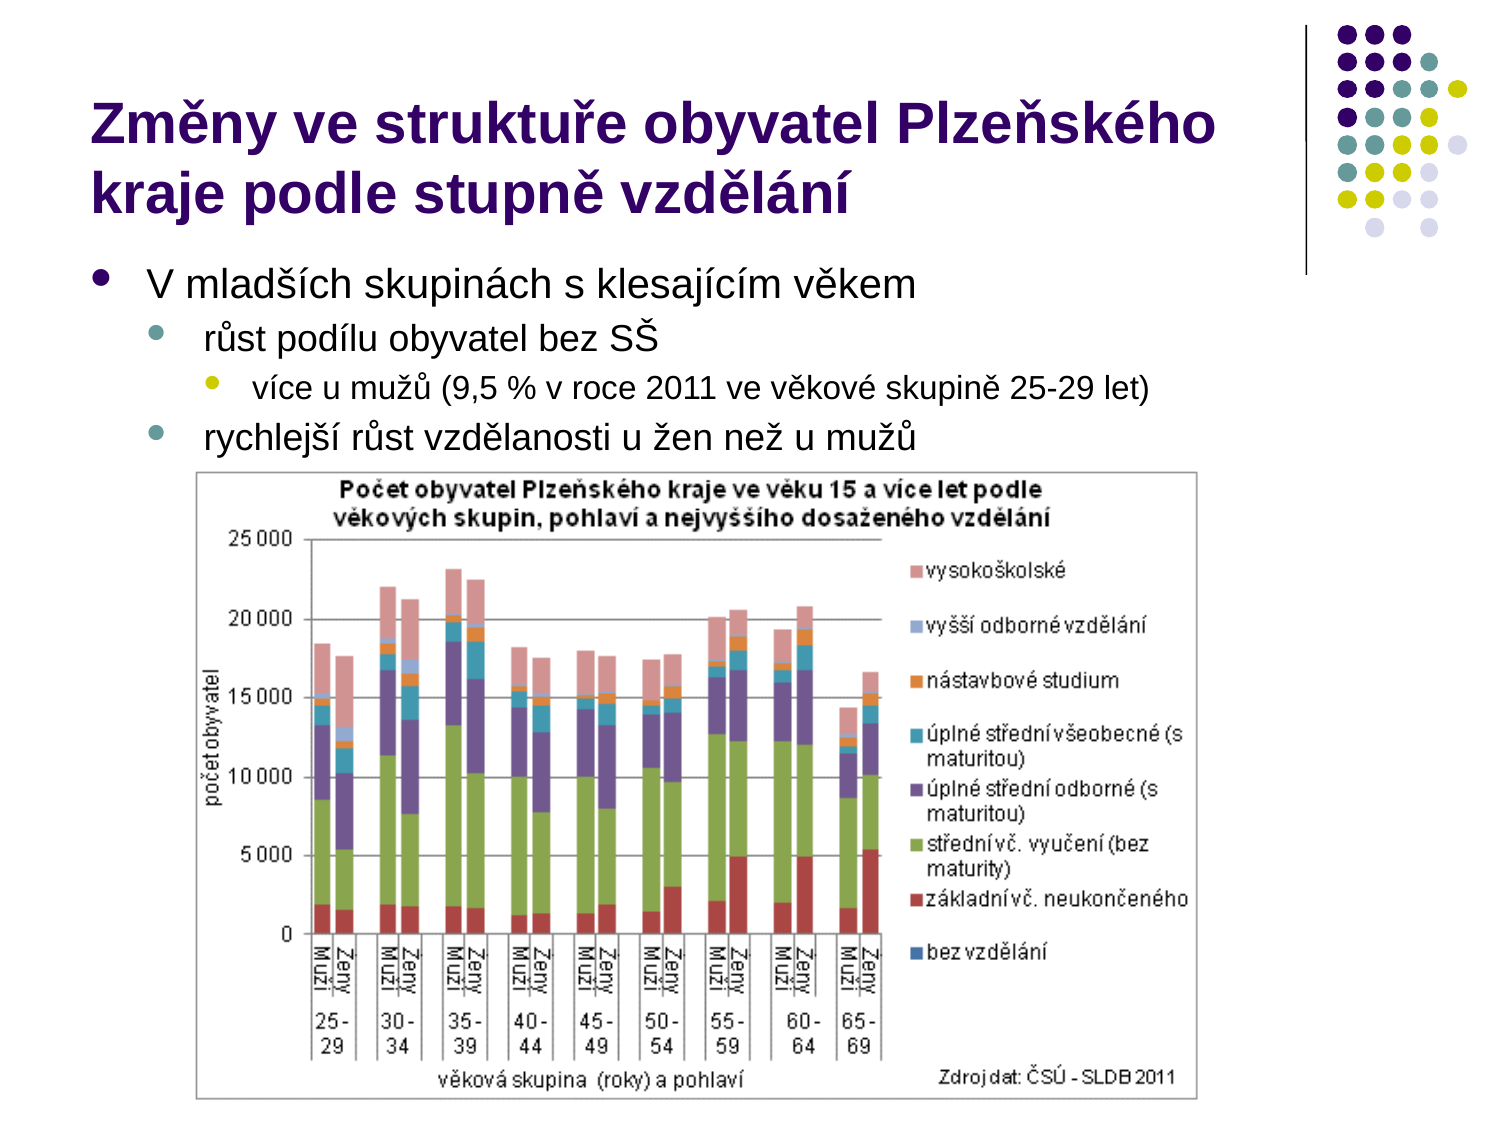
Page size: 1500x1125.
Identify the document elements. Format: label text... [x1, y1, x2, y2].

title Změny ve struktuře obyvatel Plzeňského kraje podle stupně vzdělání [74, 19, 1313, 233]
list V mladších skupinách s klesajícím věkem růst podílu obyvatel bez SŠ více u mužů (9,5 % v roce 2011 ve věkové skupině 25-29 let) rychlejší růst vzdělanosti u žen než u mužů [74, 248, 1426, 471]
picture [194, 469, 1201, 1102]
